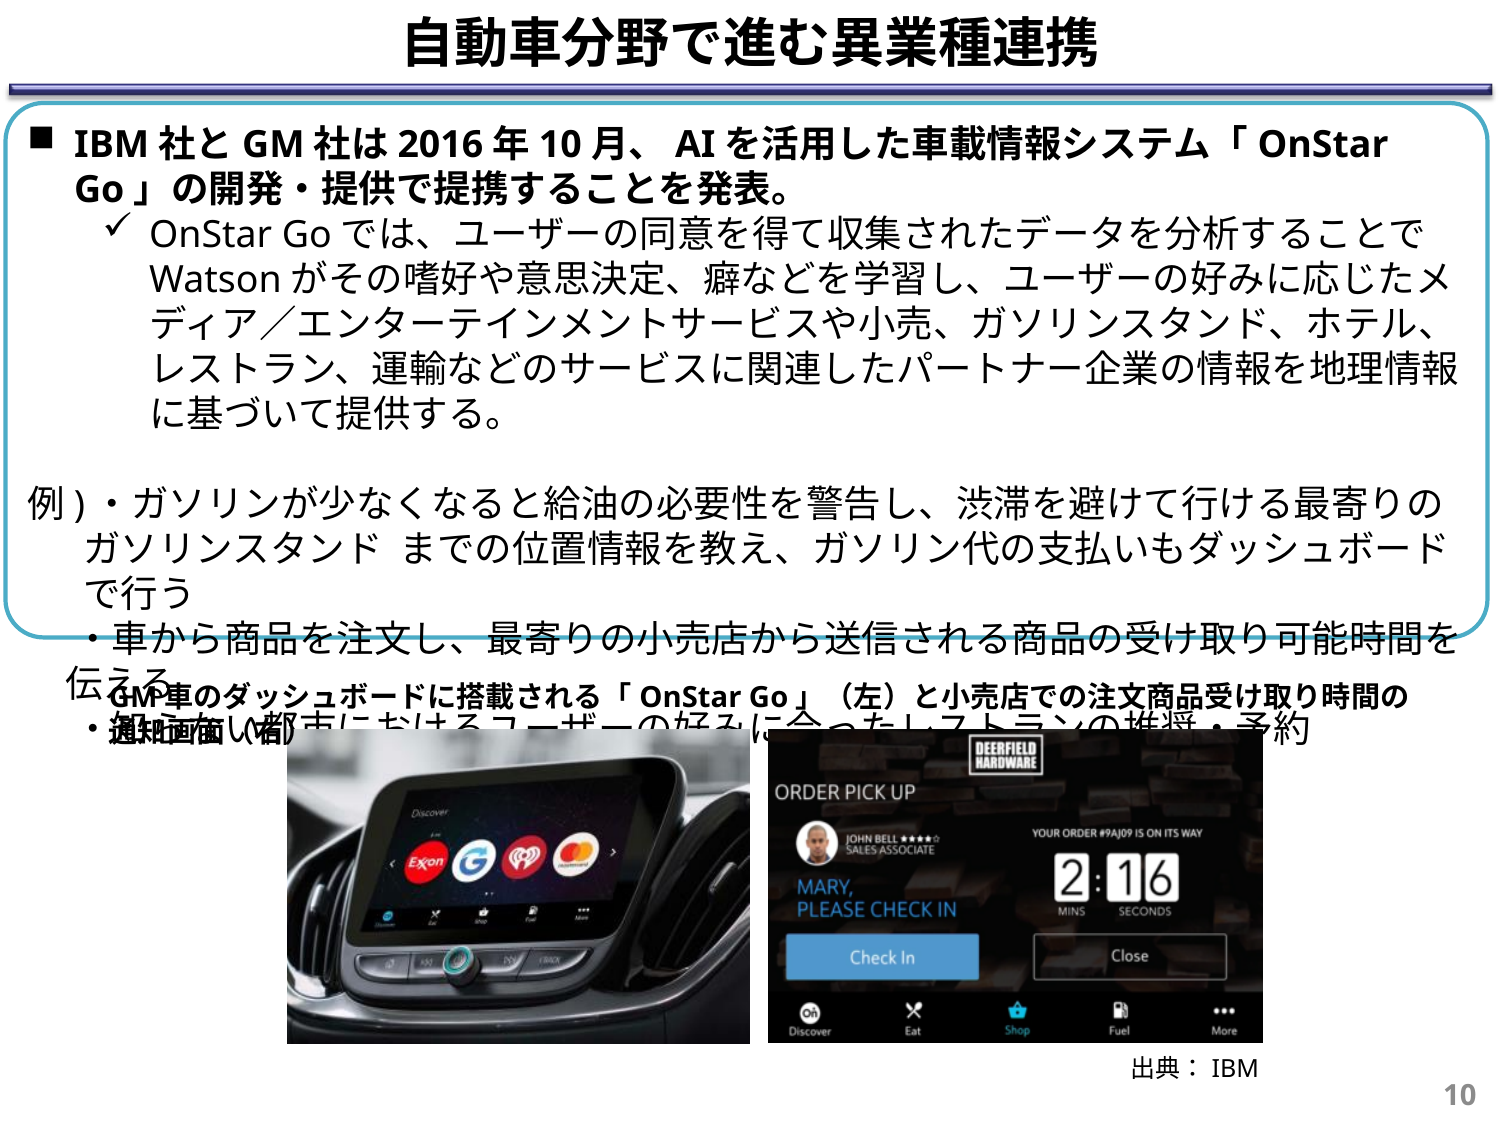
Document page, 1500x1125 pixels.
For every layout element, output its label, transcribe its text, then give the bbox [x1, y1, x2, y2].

text_box [3, 116, 12, 625]
text_box [15, 100, 1478, 112]
picture [287, 729, 751, 1045]
text_box 自動車分野で進む異業種連携 [0, 0, 1500, 82]
text_box IBM社とGM社は2016年10月、AIを活用した車載情報システム「OnStar Go」の開発・提供で提携することを発表。 OnStar Goでは、ユーザーの同意を得て収集されたデータを分析することでWatsonがその嗜好や意思決定、癖などを学習し、ユーザーの好みに応じたメディア／エンターテインメントサービスや小売、ガソリンスタンド、ホテル、レストラン、運輸などのサービスに関連したパートナー企業の情報を地理情報に基づいて提供する。 例)・ガソリンが少なくなると給油の必要性を警告し、渋滞を避けて行ける最寄りのガソリンスタンド までの位置情報を教え、ガソリン代の支払いもダッシュボードで行う ・車から商品を注文し、最寄りの小売店から送信される商品の受け取り可能時間を伝える ・知らない都市におけるユーザーの好みに合ったレストランの推奨・予約 [12, 112, 1488, 758]
picture [768, 729, 1263, 1043]
text_box GM車のダッシュボードに搭載される「OnStar Go」（左）と小売店での注文商品受け取り時間の通知画面（右） [93, 671, 1444, 756]
picture [0, 82, 1500, 109]
text_box 出典：IBM [1116, 1045, 1274, 1074]
slide_number 10 [1025, 1074, 1492, 1114]
